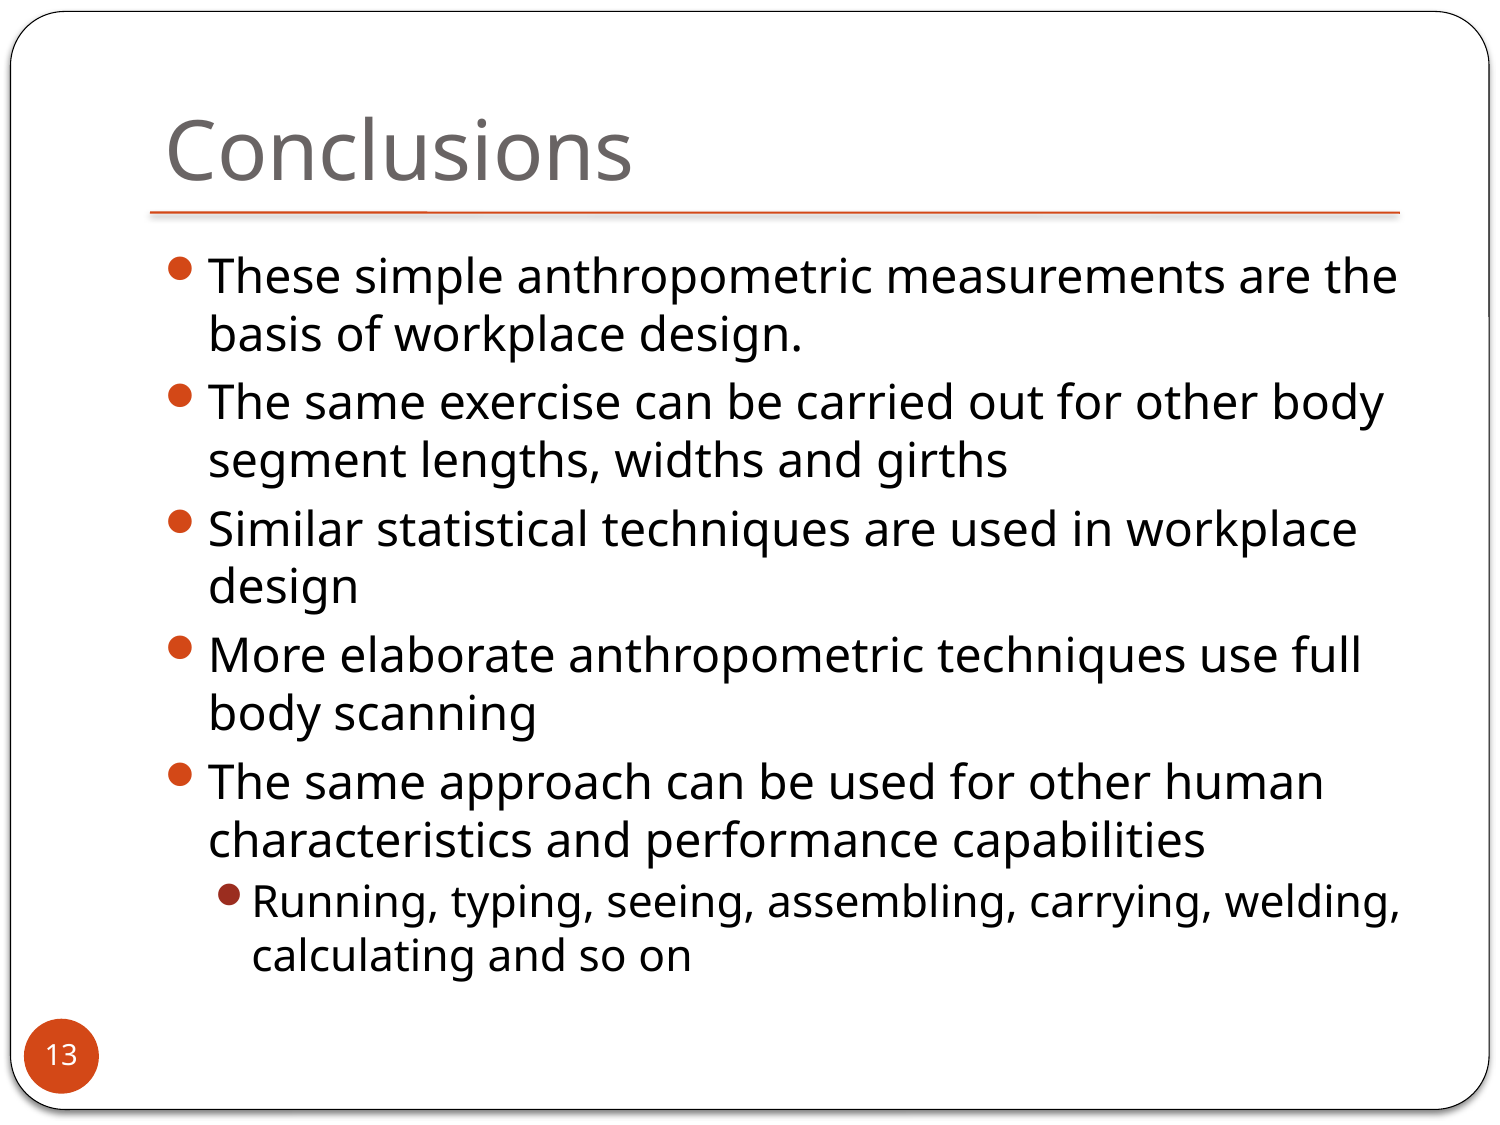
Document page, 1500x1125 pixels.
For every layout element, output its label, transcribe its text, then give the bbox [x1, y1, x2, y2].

slide_number 13 [23, 1018, 99, 1094]
title Conclusions [150, 24, 1425, 213]
list These simple anthropometric measurements are the basis of workplace design. The same exercise can be carried out for other body segment lengths, widths and girths Similar statistical techniques are used in workplace design More elaborate anthropometric techniques use full body scanning The same approach can be used for other human characteristics and performance capabilities Running, typing, seeing, assembling, carrying, welding, calculating and so on [150, 237, 1425, 988]
